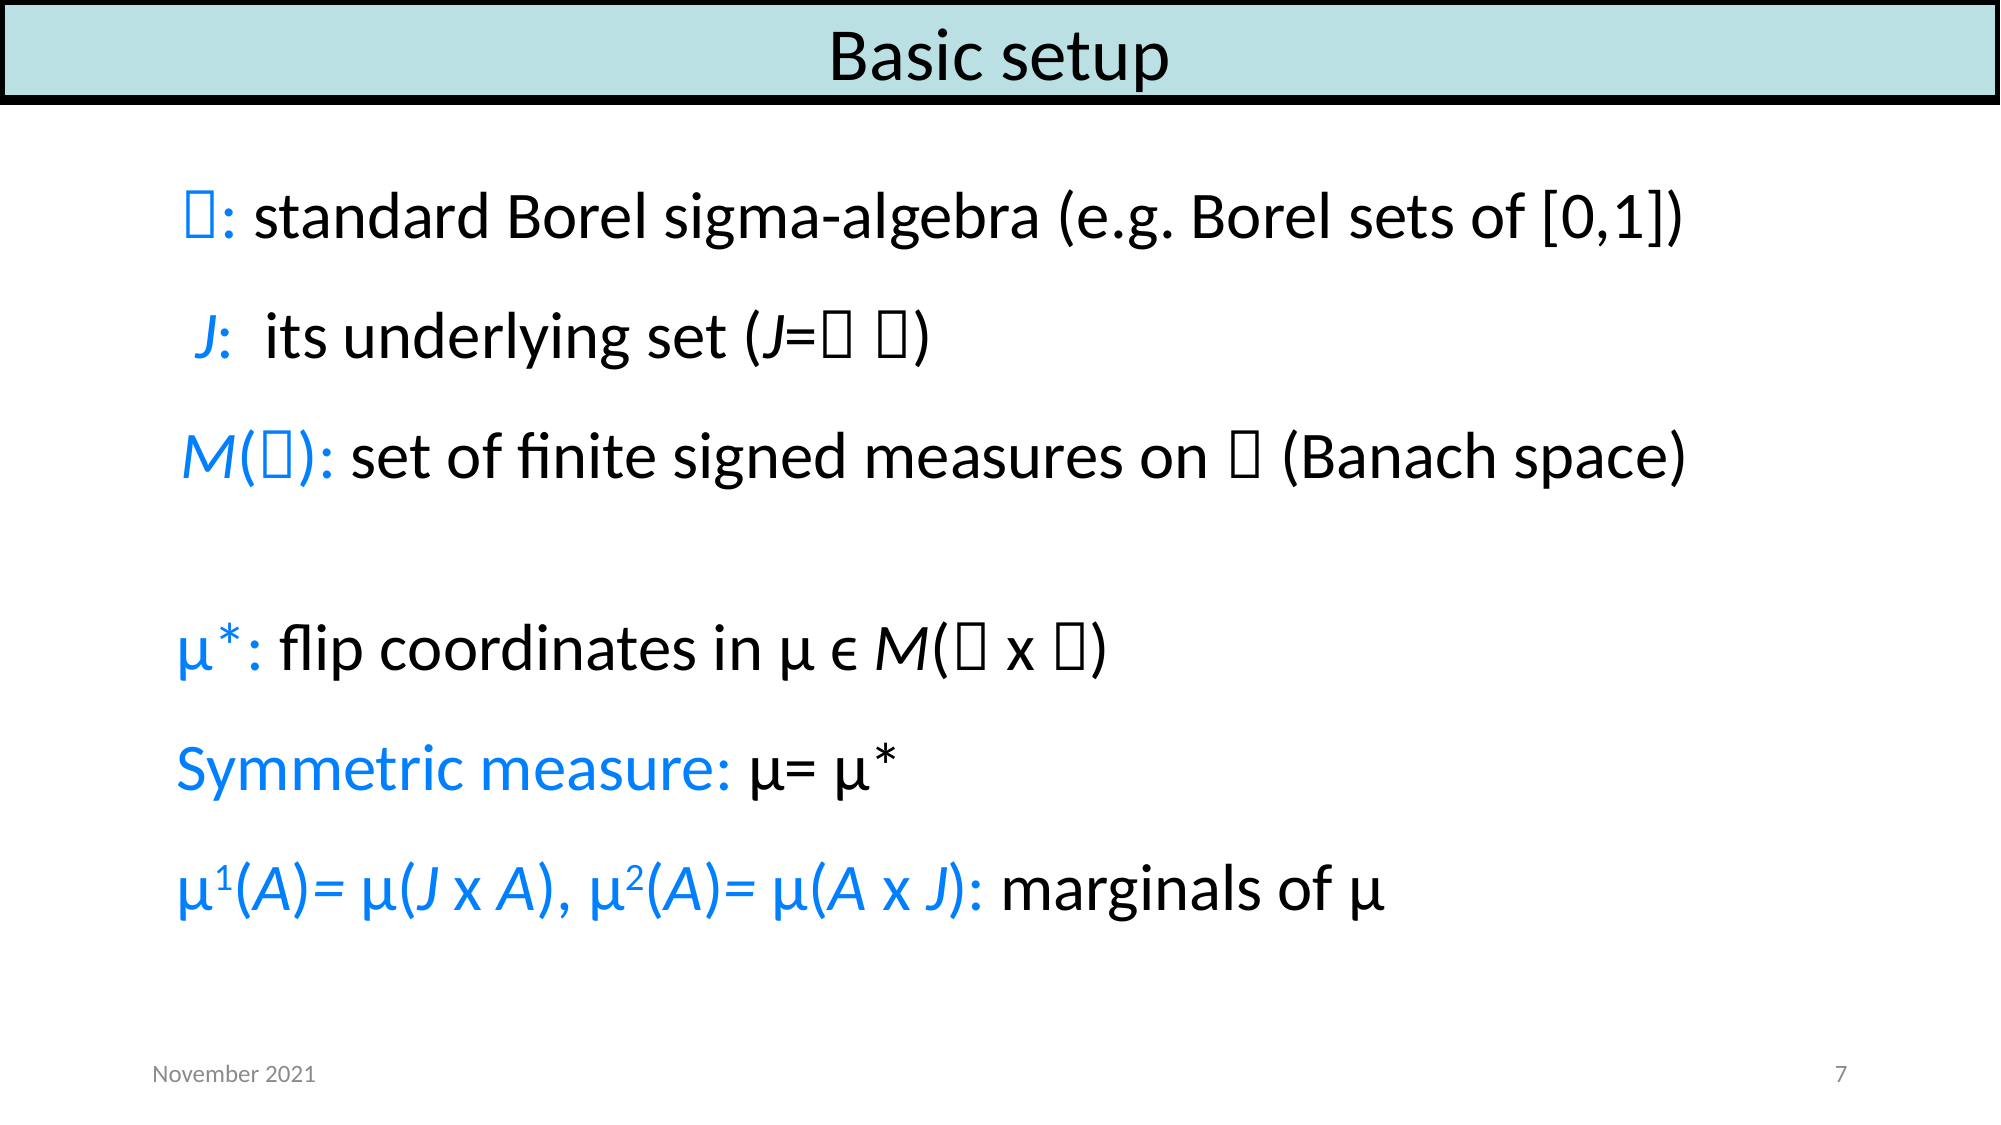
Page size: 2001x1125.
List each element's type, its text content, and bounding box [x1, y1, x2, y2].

text_box Basic setup [0, 0, 2000, 100]
slide_number 7 [1412, 1042, 1863, 1103]
text_box μ*: flip coordinates in μ ϵ M( x ) Symmetric measure: μ= μ* μ1(A)= μ(J x A), μ2(A)= μ(A x J): marginals of μ [162, 556, 1400, 932]
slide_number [137, 1042, 588, 1103]
text_box : standard Borel sigma-algebra (e.g. Borel sets of [0,1]) J: its underlying set (J= ) M(): set of finite signed measures on  (Banach space) [165, 124, 1704, 500]
